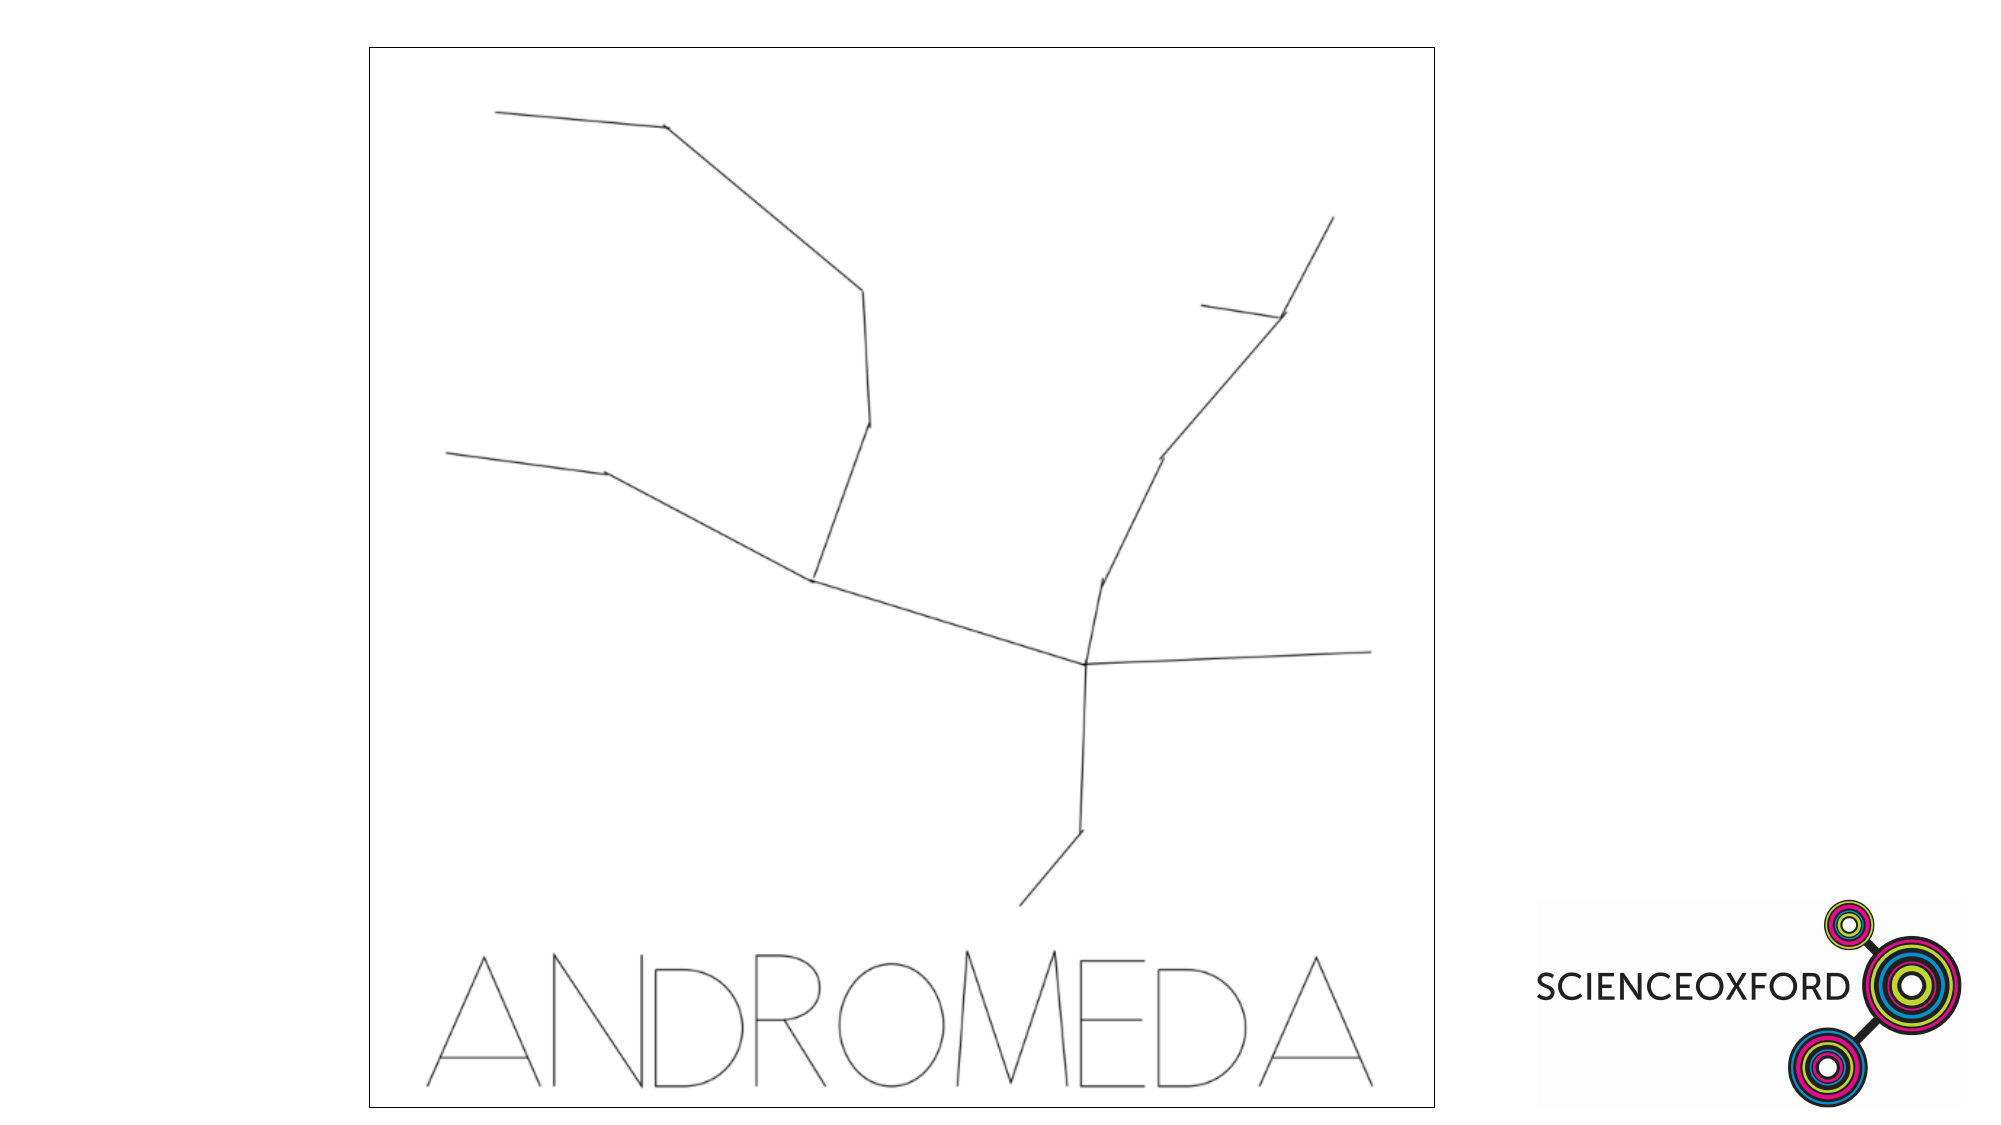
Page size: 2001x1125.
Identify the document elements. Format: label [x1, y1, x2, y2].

picture [1537, 899, 1962, 1108]
picture [369, 47, 1435, 1108]
